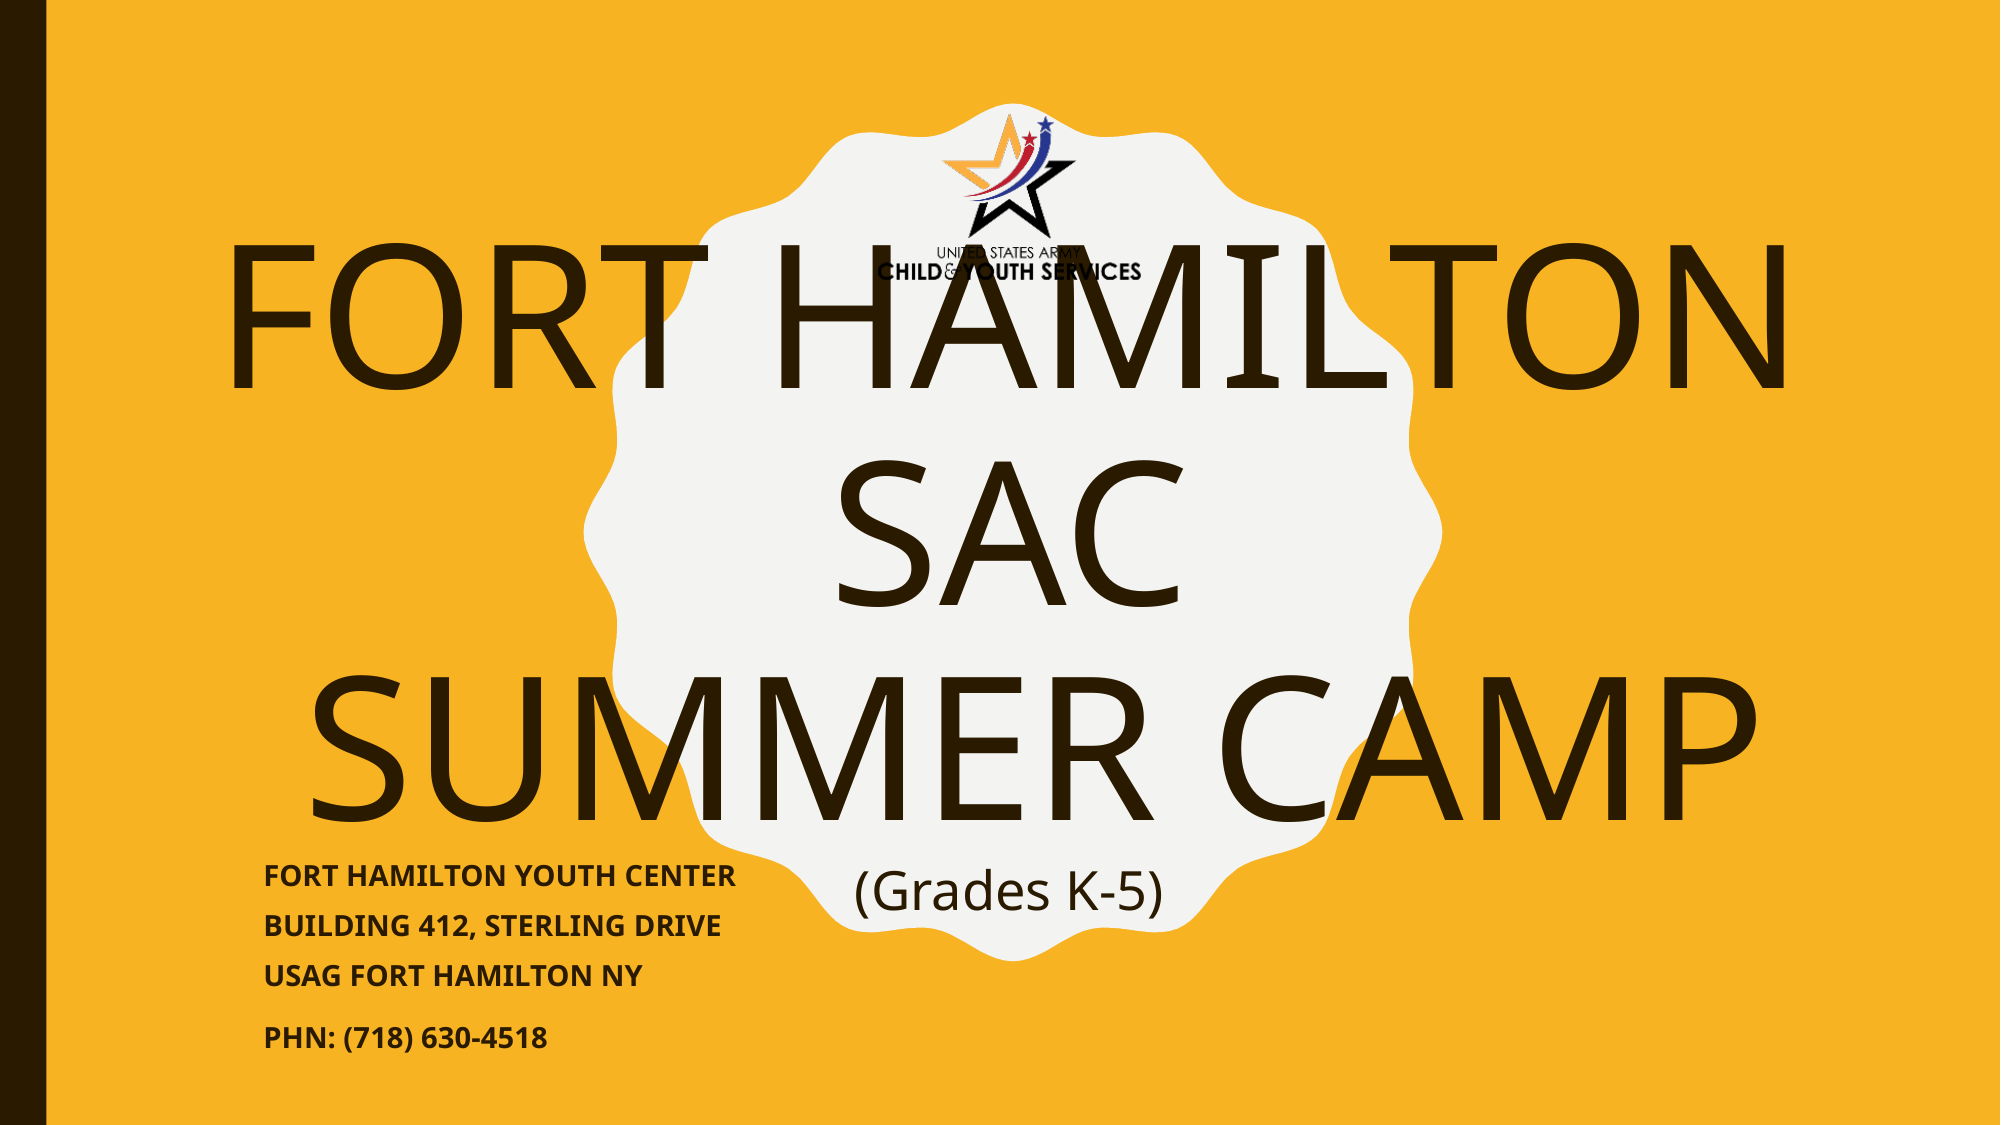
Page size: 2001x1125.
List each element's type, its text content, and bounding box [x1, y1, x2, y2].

subtitle FORT HAMILTON YOUTH CENTER BUILDING 412, STERLING DRIVE USAG FORT HAMILTON NY PHN: (718) 630-4518 [248, 849, 1935, 1109]
picture [870, 105, 1149, 289]
title FORT HAMILTON SAC SUMMER CAMP (Grades K-5) [163, 208, 1856, 930]
